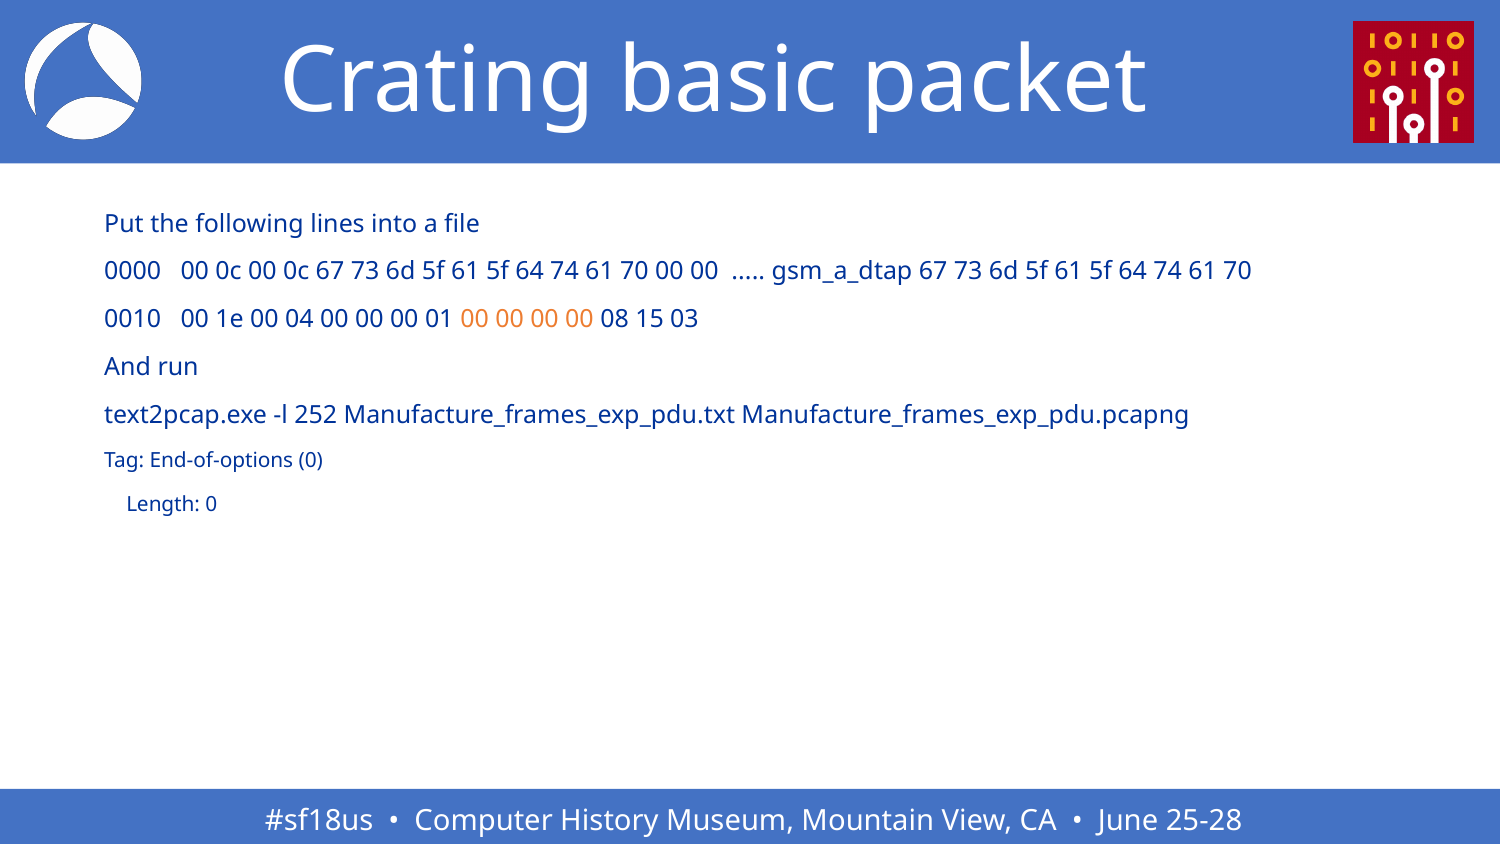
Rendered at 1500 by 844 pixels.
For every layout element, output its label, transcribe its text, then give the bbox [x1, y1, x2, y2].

picture [24, 22, 142, 140]
picture [1353, 21, 1474, 143]
title Crating basic packet [152, 1, 1275, 163]
list Put the following lines into a file 0000 00 0c 00 0c 67 73 6d 5f 61 5f 64 74 61 70 00 00 ..... gsm_a_dtap 67 73 6d 5f 61 5f 64 74 61 70 0010 00 1e 00 04 00 00 00 01 00 00 00 00 08 15 03 And run text2pcap.exe -l 252 Manufacture_frames_exp_pdu.txt Manufacture_frames_exp_pdu.pcapng Tag: End-of-options (0) Length: 0 [80, 195, 1428, 754]
